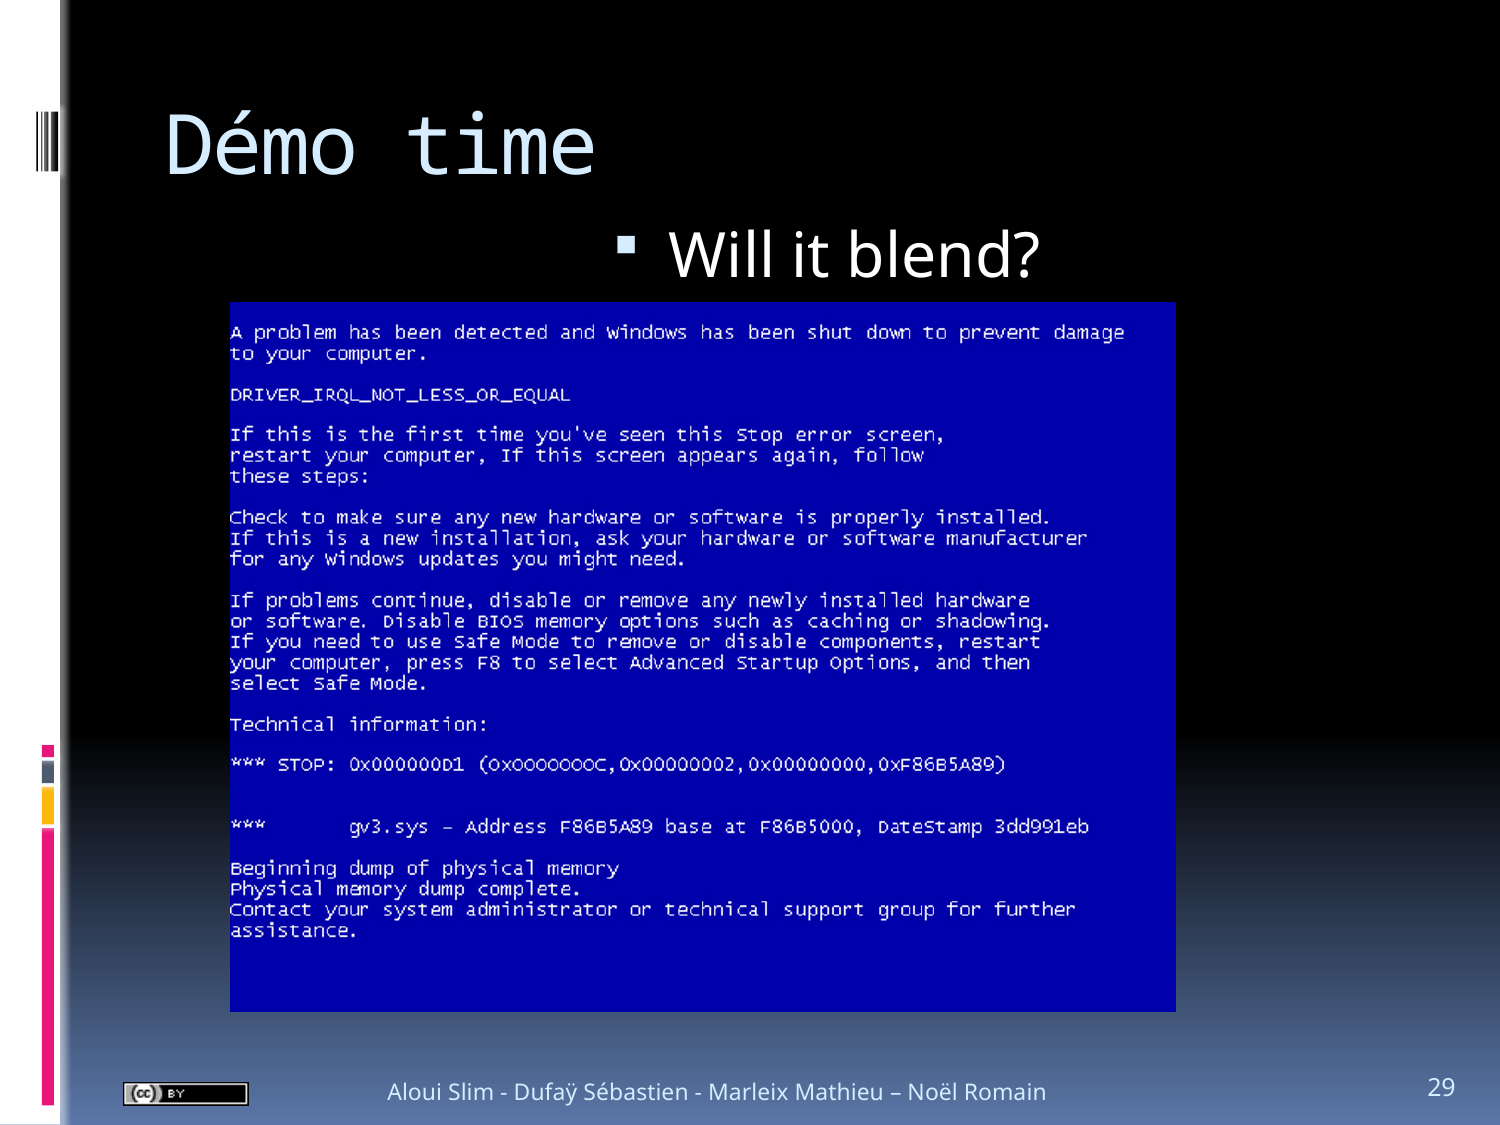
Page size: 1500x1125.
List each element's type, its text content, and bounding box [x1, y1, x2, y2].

list Will it blend? [586, 208, 1201, 362]
picture [229, 302, 1176, 1012]
title Démo time [150, 83, 1425, 234]
footer Aloui Slim - Dufaÿ Sébastien - Marleix Mathieu – Noël Romain [150, 1052, 1063, 1113]
slide_number 29 [1412, 1052, 1488, 1113]
picture [123, 1081, 250, 1106]
